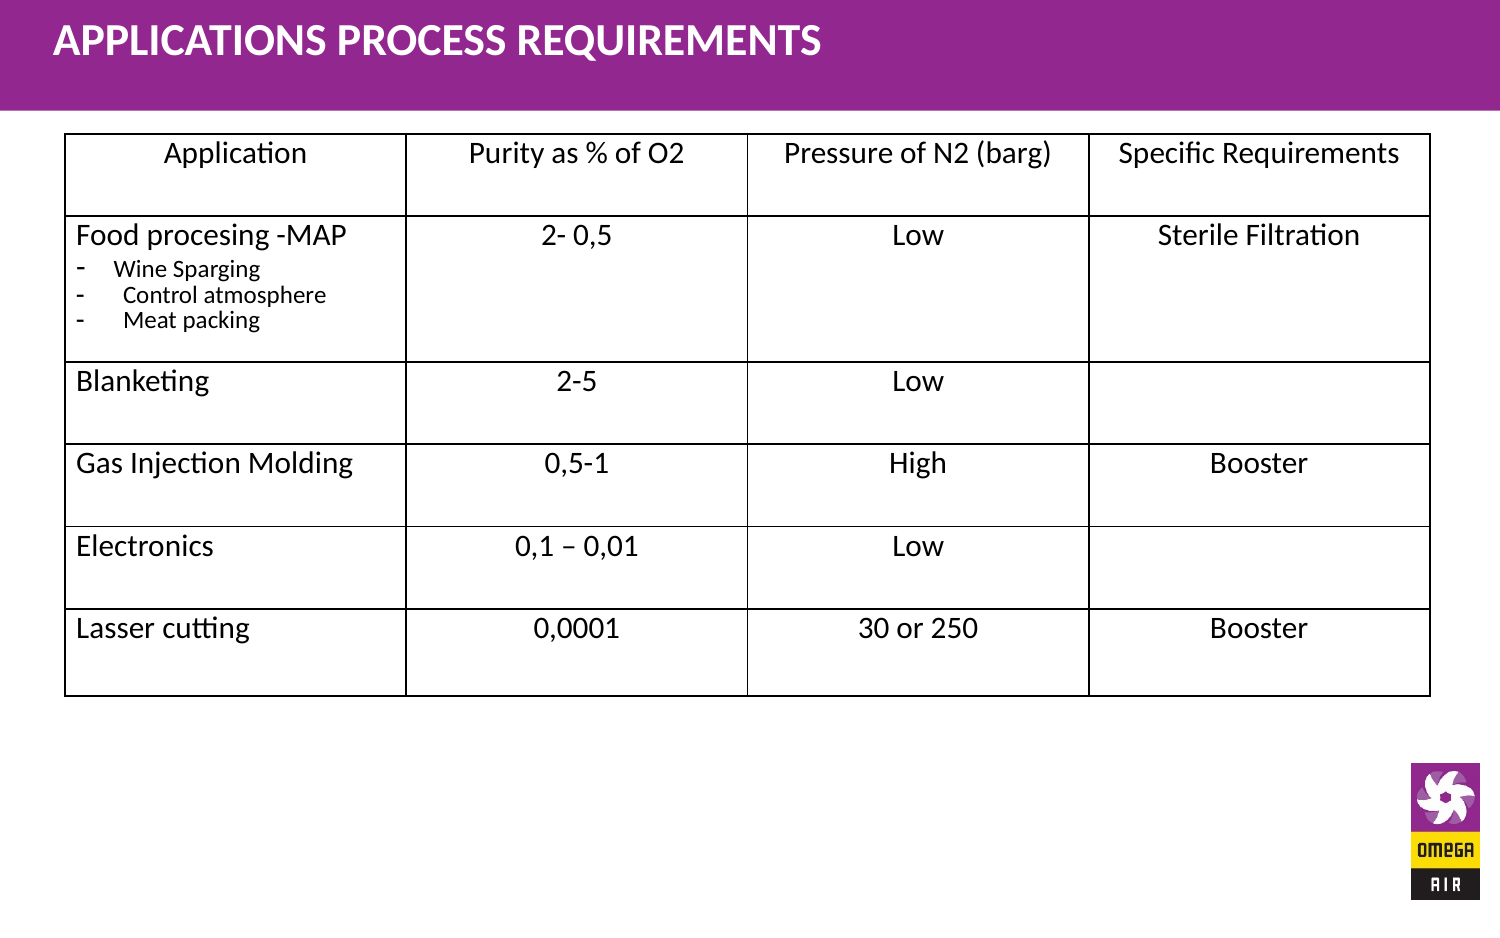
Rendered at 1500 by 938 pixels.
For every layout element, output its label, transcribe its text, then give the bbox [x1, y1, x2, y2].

text_box APPLICATIONS PROCESS REQUIREMENTS [41, 4, 1390, 71]
table_header Application [66, 135, 405, 215]
table_cell 2- 0,5 [407, 217, 747, 361]
table_cell Booster [1090, 610, 1429, 695]
table_header Purity as % of O2 [407, 135, 747, 215]
table_cell Electronics [66, 527, 405, 608]
table_header Specific Requirements [1090, 135, 1429, 215]
table_cell 30 or 250 [748, 610, 1088, 695]
table_cell 0,1 – 0,01 [407, 527, 747, 608]
table_cell Low [748, 527, 1088, 608]
table_cell Gas Injection Molding [66, 445, 405, 526]
table_cell Booster [1090, 445, 1429, 526]
table_cell 2-5 [407, 363, 747, 443]
table_cell Low [748, 363, 1088, 443]
table_cell [1090, 527, 1429, 608]
table_cell Food procesing -MAP - Wine Sparging Control atmosphere Meat packing [66, 217, 405, 361]
table_cell [1090, 363, 1429, 443]
table_cell 0,5-1 [407, 445, 747, 526]
table_cell Low [748, 217, 1088, 361]
table_cell Sterile Filtration [1090, 217, 1429, 361]
table_cell High [748, 445, 1088, 526]
table_cell Lasser cutting [66, 610, 405, 695]
text_box [0, 0, 1500, 113]
table_cell 0,0001 [407, 610, 747, 695]
table_cell Blanketing [66, 363, 405, 443]
table_header Pressure of N2 (barg) [748, 135, 1088, 215]
picture [1411, 763, 1480, 901]
